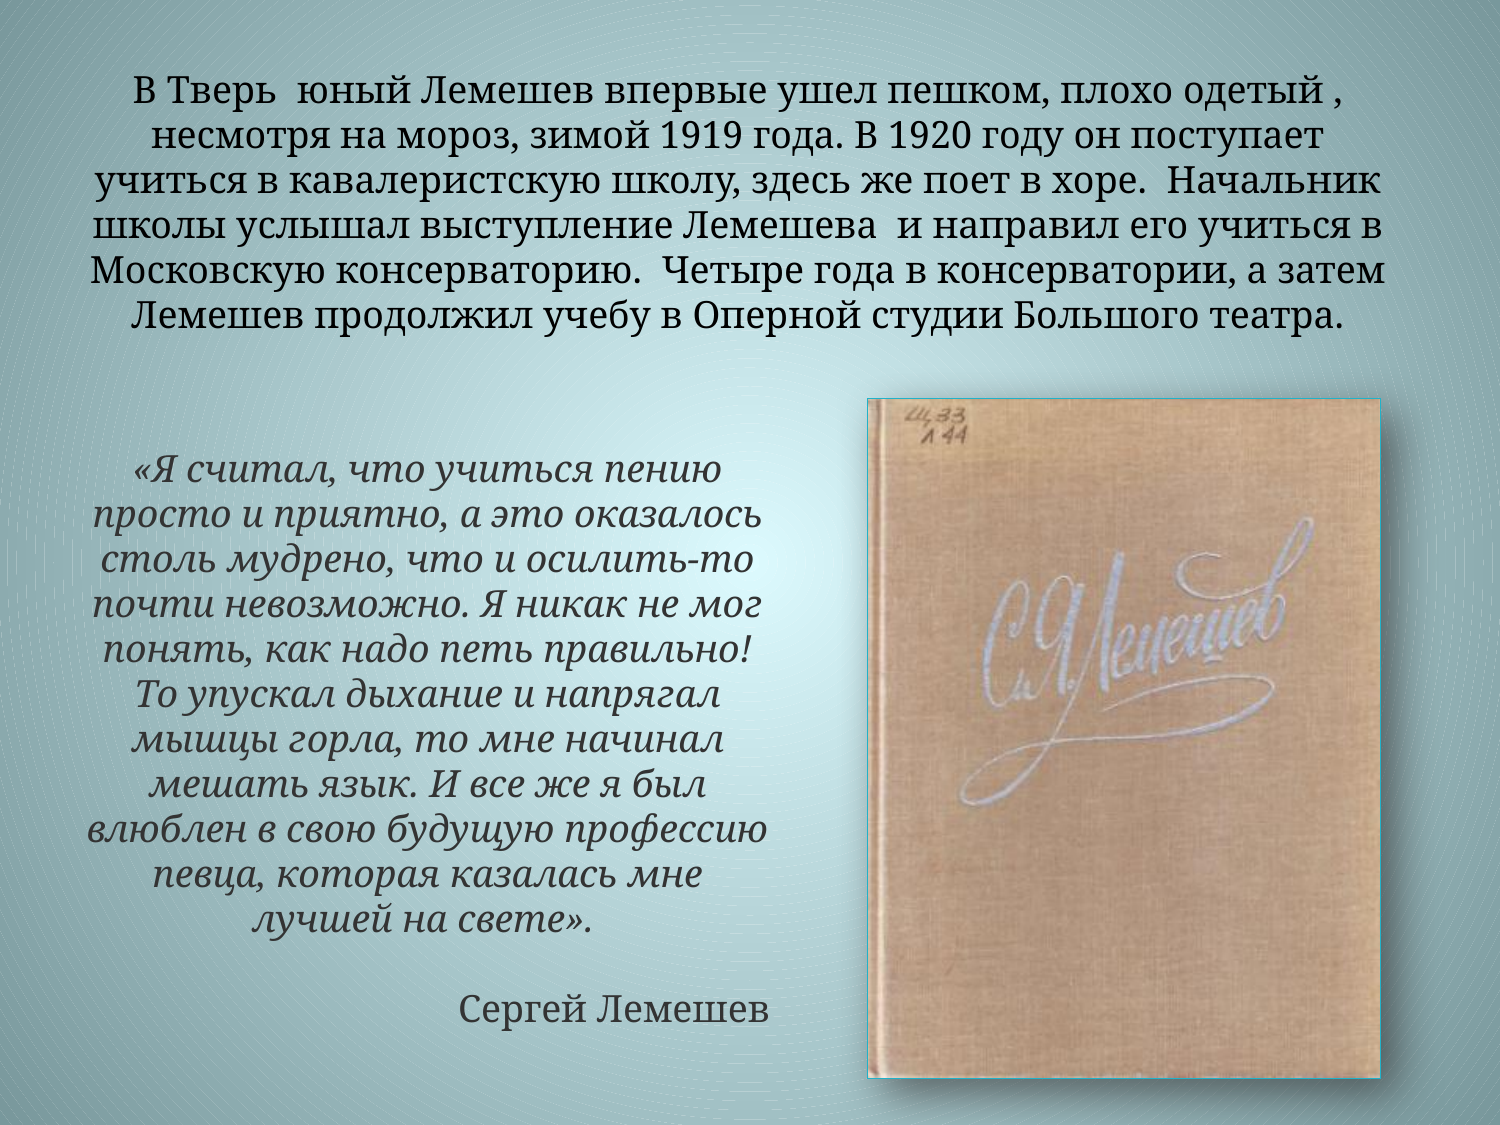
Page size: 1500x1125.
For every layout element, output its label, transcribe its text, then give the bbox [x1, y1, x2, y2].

text_box В Тверь юный Лемешев впервые ушел пешком, плохо одетый , несмотря на мороз, зимой 1919 года. В 1920 году он поступает учиться в кавалеристскую школу, здесь же поет в хоре. Начальник школы услышал выступление Лемешева и направил его учиться в Московскую консерваторию. Четыре года в консерватории, а затем Лемешев продолжил учебу в Оперной студии Большого театра. [70, 58, 1407, 344]
picture [866, 398, 1381, 1079]
text_box «Я считал, что учиться пению просто и приятно, а это оказалось столь мудрено, что и осилить-то почти невозможно. Я никак не мог понять, как надо петь правильно! То упускал дыхание и напрягал мышцы горла, то мне начинал мешать язык. И все же я был влюблен в свою будущую профессию певца, которая казалась мне лучшей на свете». Сергей Лемешев [70, 437, 786, 1038]
